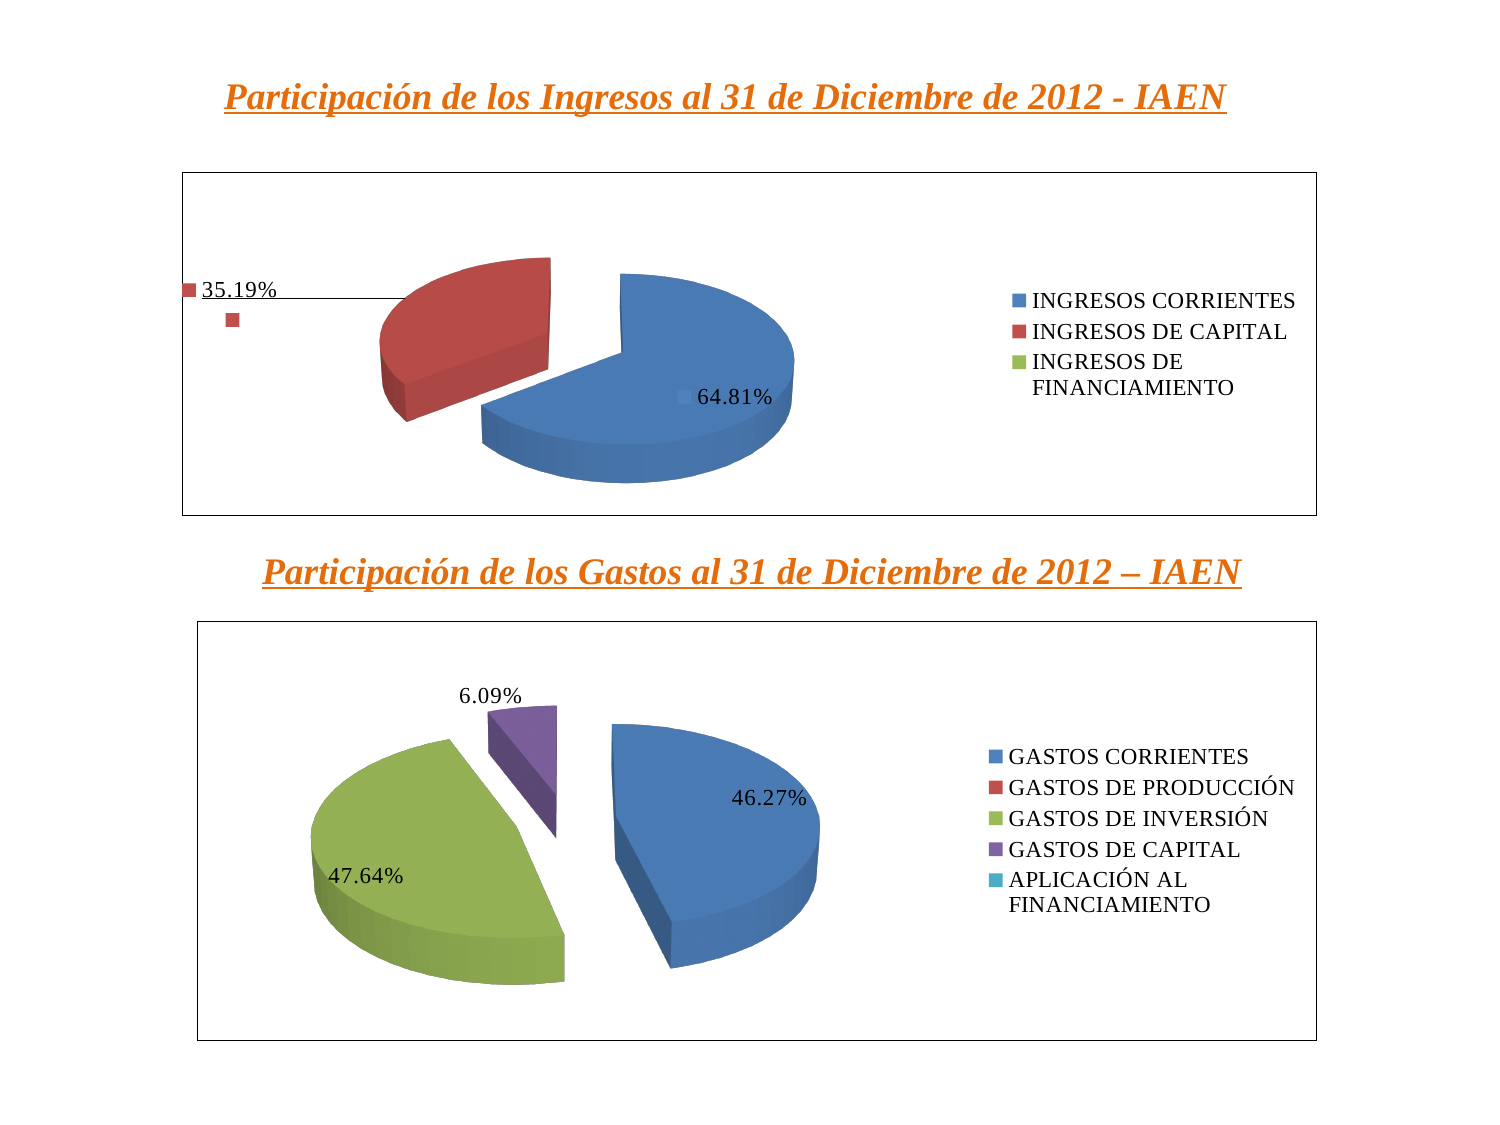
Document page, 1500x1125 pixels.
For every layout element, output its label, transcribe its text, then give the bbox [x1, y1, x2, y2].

chart [197, 621, 1317, 1041]
text_box Participación de los Ingresos al 31 de Diciembre de 2012 - IAEN [134, 64, 1317, 125]
chart [181, 172, 1317, 516]
text_box Participación de los Gastos al 31 de Diciembre de 2012 – IAEN [214, 539, 1290, 600]
